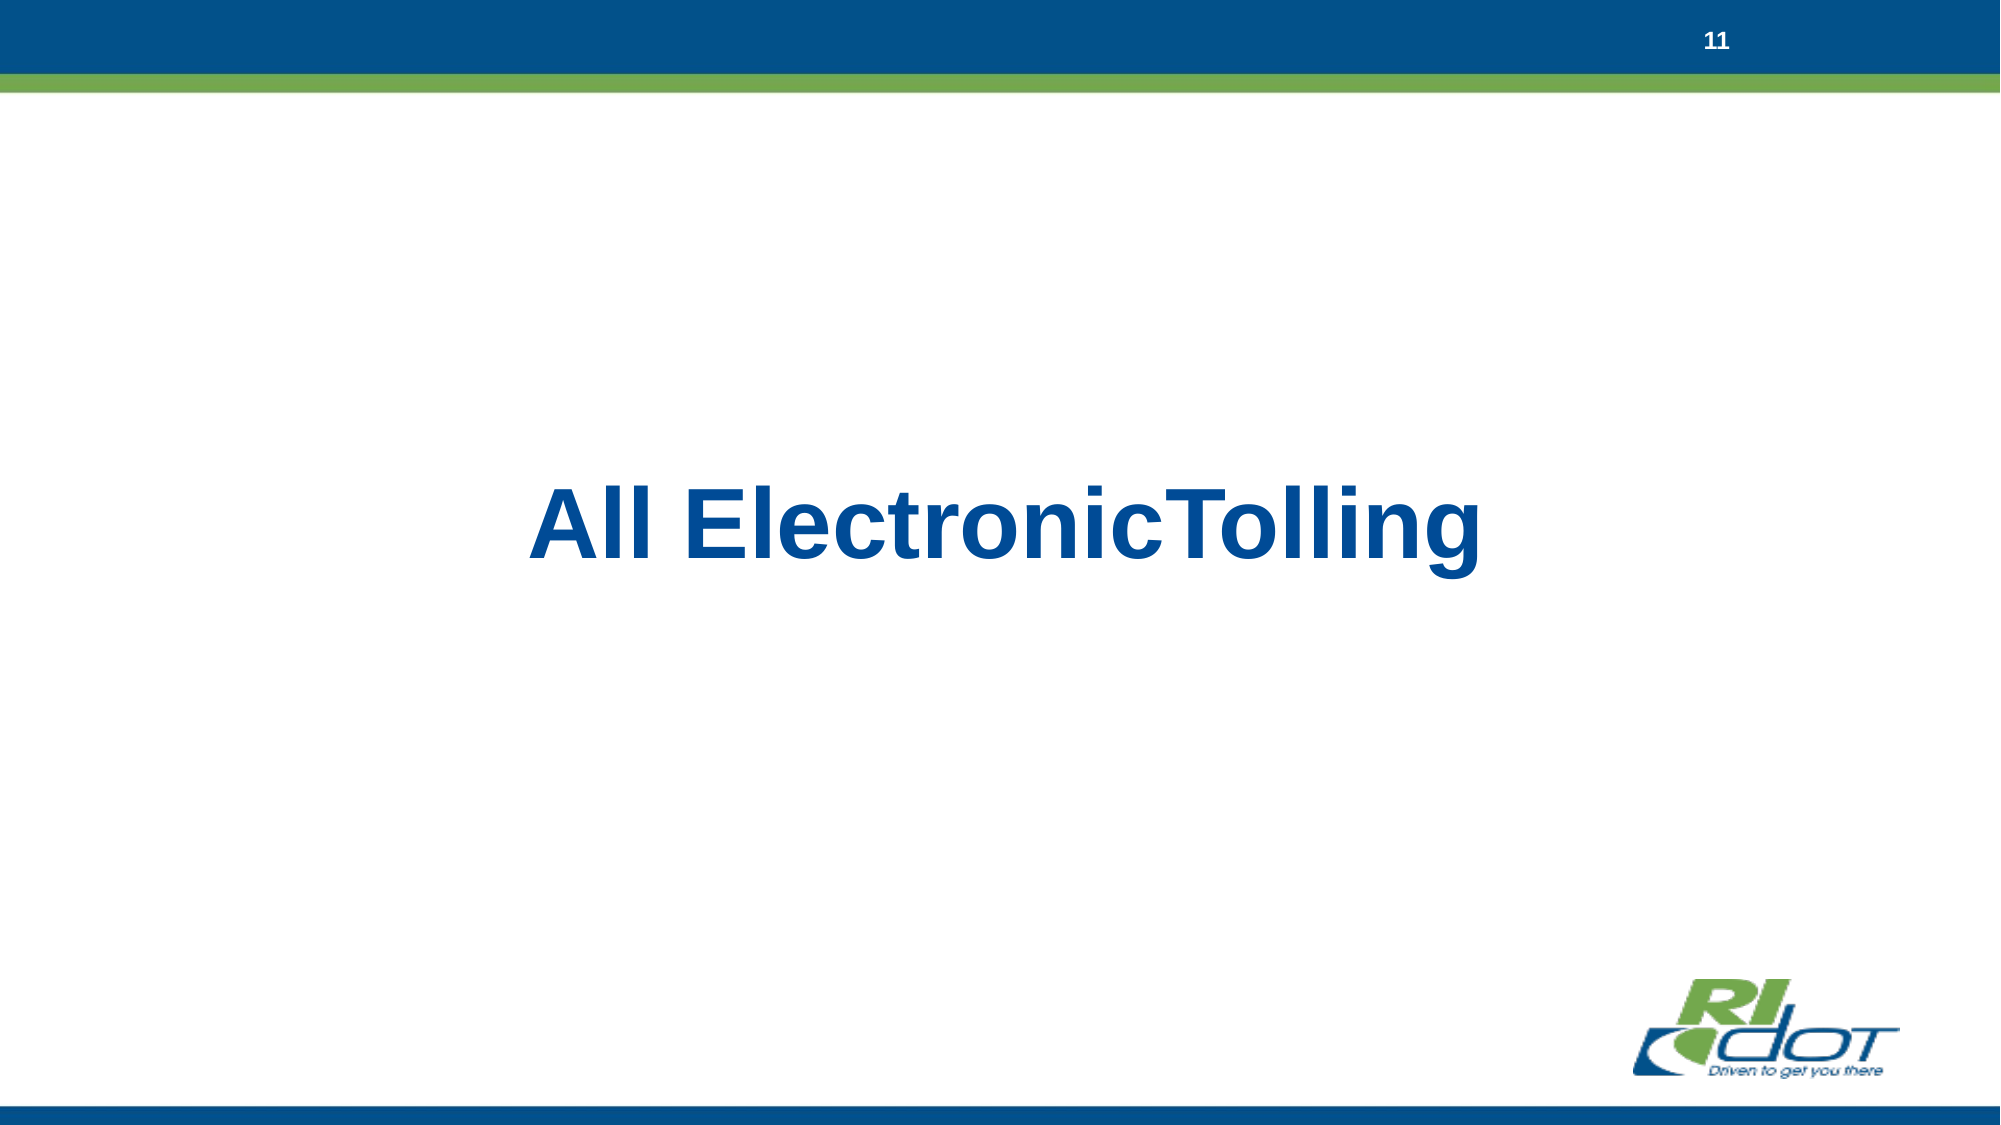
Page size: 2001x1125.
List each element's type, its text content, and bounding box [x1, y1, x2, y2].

text_box All ElectronicTolling [474, 425, 1539, 613]
picture [0, 0, 2000, 1125]
slide_number 11 [1644, 9, 1745, 70]
